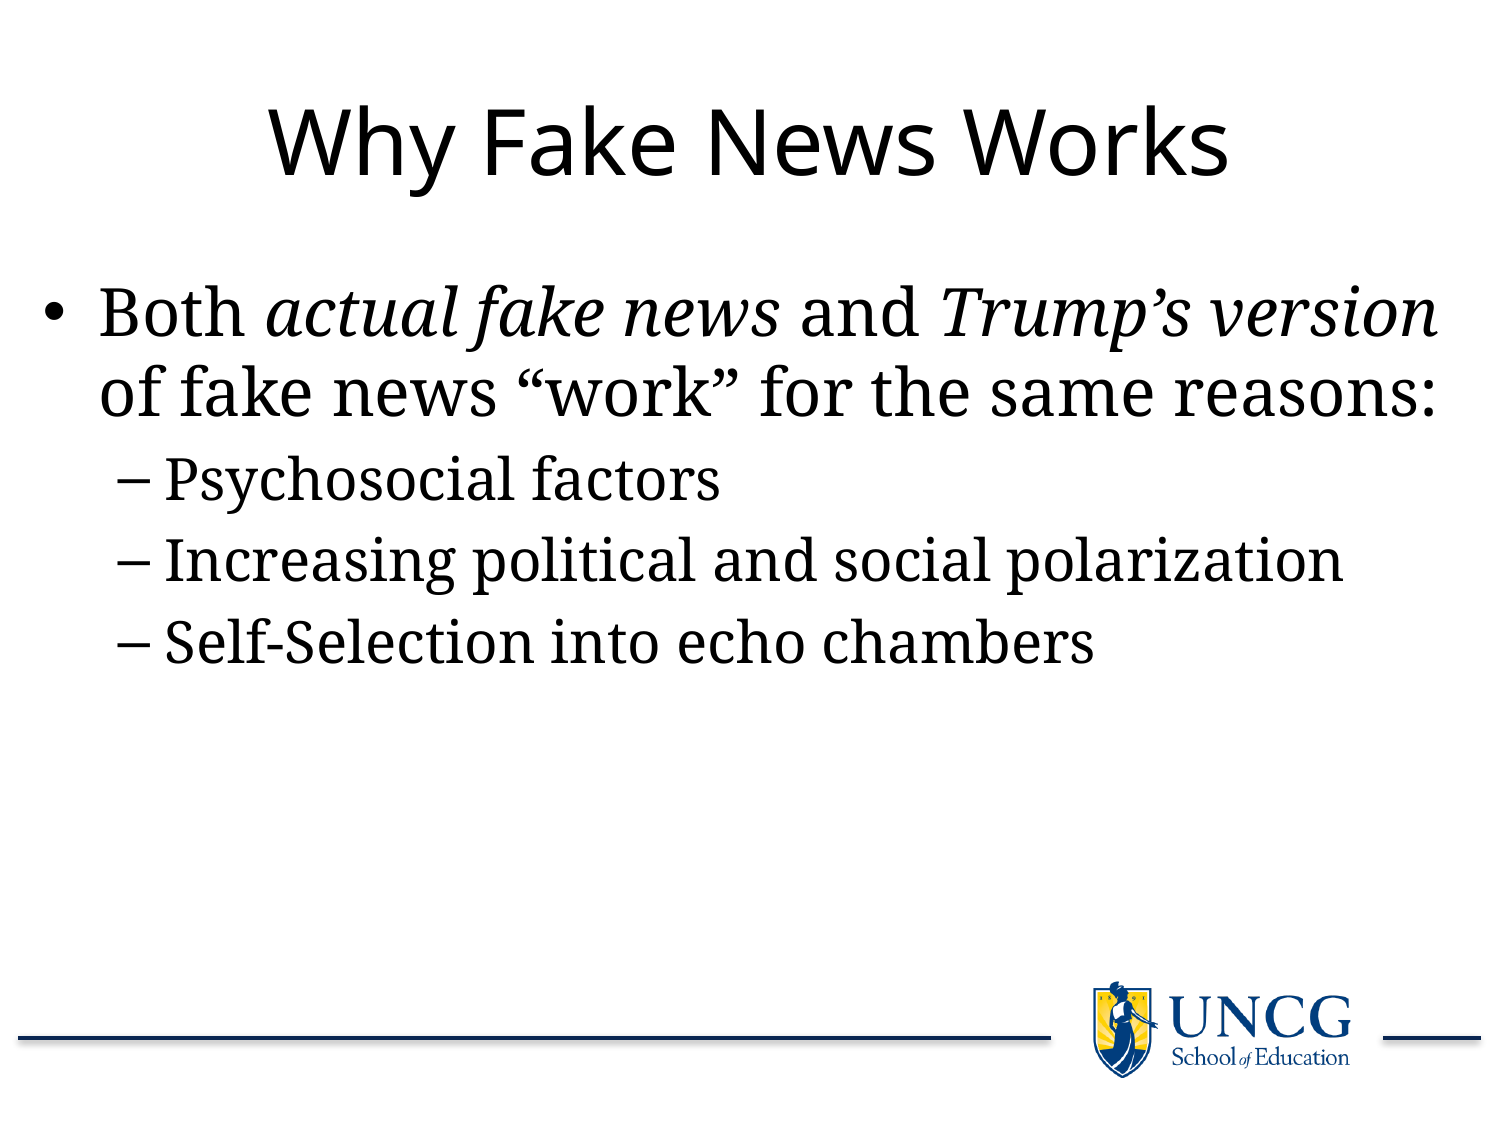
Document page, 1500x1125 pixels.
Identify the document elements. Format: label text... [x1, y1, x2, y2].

title Why Fake News Works [75, 45, 1425, 233]
list Both actual fake news and Trump’s version of fake news “work” for the same reasons: Psychosocial factors Increasing political and social polarization Self-Selection into echo chambers [27, 262, 1476, 1028]
